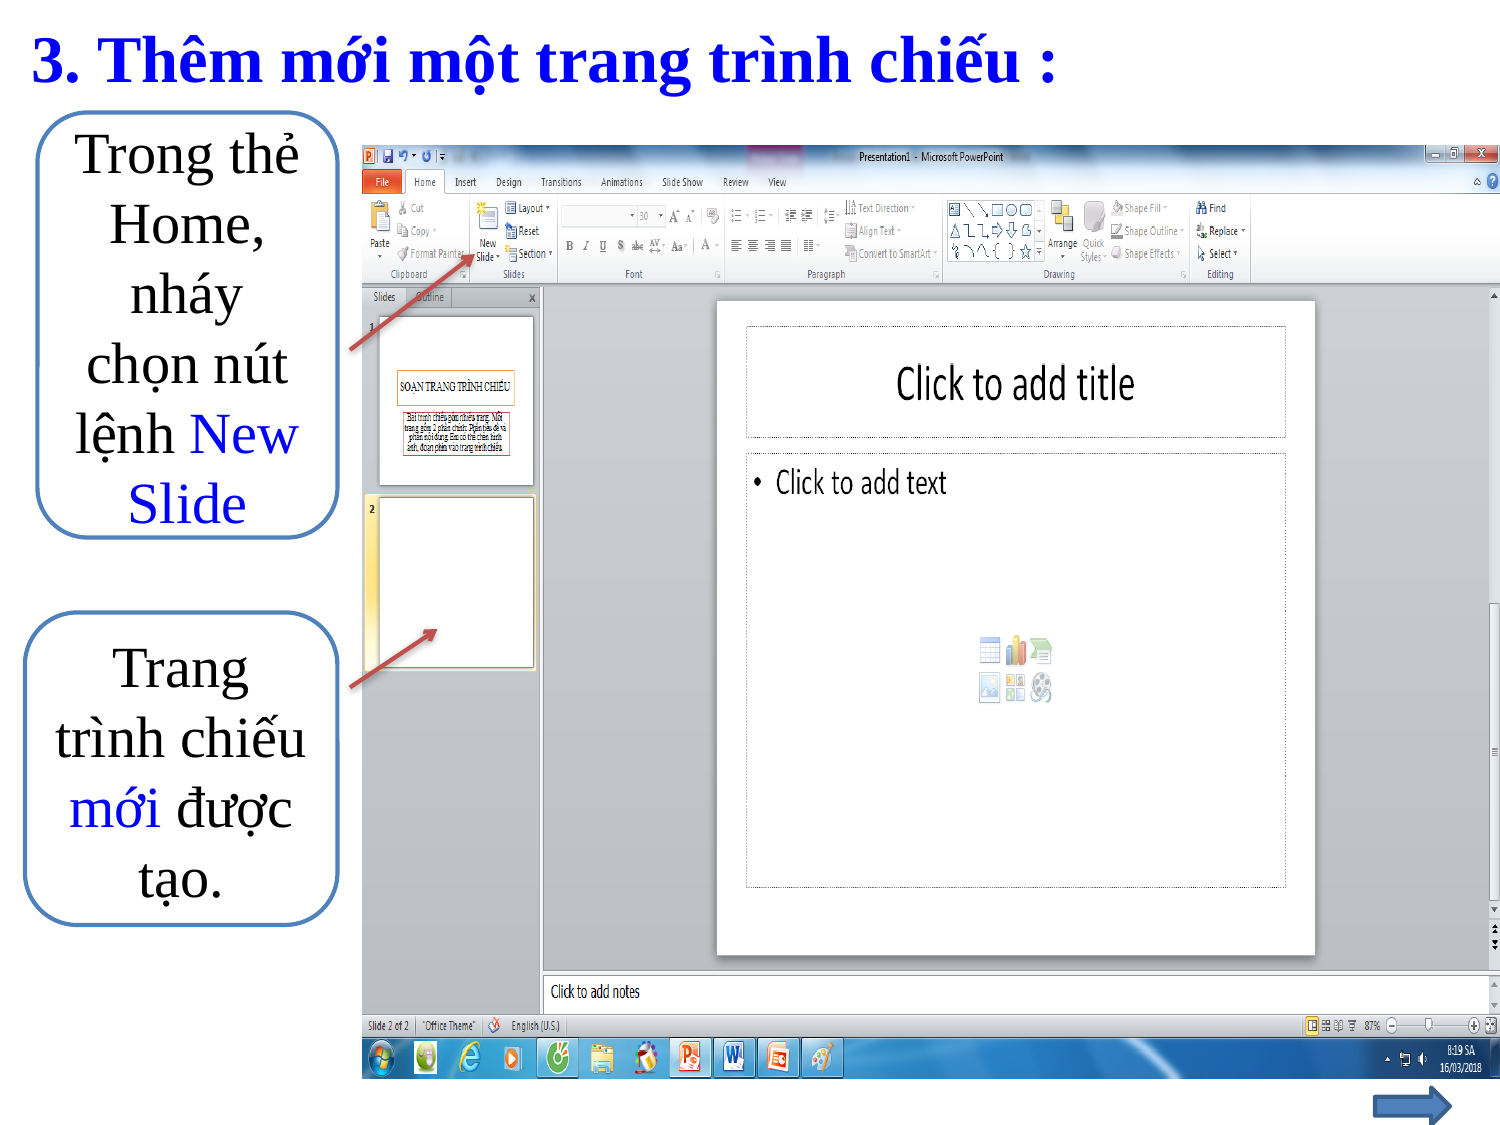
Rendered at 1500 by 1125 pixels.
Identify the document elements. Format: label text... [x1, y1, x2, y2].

picture [362, 145, 1500, 1080]
text_box 3. Thêm mới một trang trình chiếu : [24, 12, 1382, 179]
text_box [349, 628, 438, 688]
text_box Trang trình chiếu mới được tạo. [22, 610, 340, 928]
text_box Trong thẻ Home, nháy chọn nút lệnh New Slide [35, 110, 340, 540]
text_box [1372, 1088, 1453, 1125]
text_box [349, 253, 476, 351]
